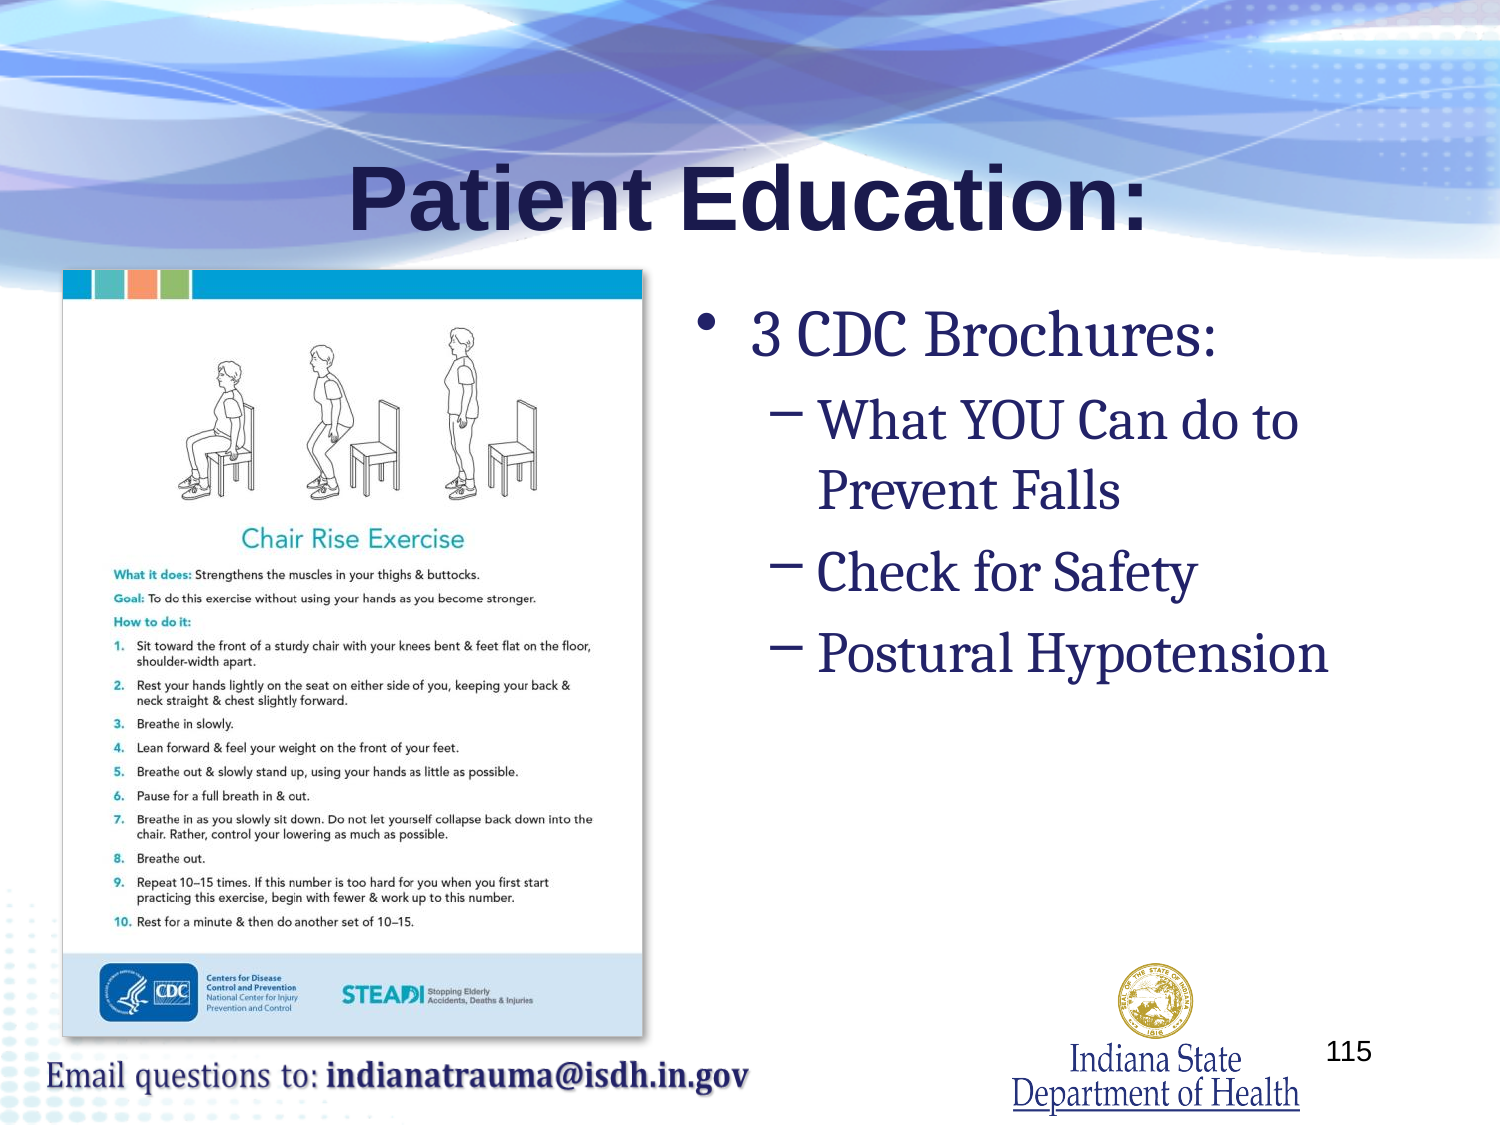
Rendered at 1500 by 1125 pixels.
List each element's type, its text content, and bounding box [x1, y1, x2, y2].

slide_number 115 [1304, 1024, 1388, 1101]
picture [0, 0, 1500, 1125]
title Patient Education: [112, 99, 1388, 288]
list 3 CDC Brochures: What YOU Can do to Prevent Falls Check for Safety Postural Hypotension [680, 281, 1369, 1025]
